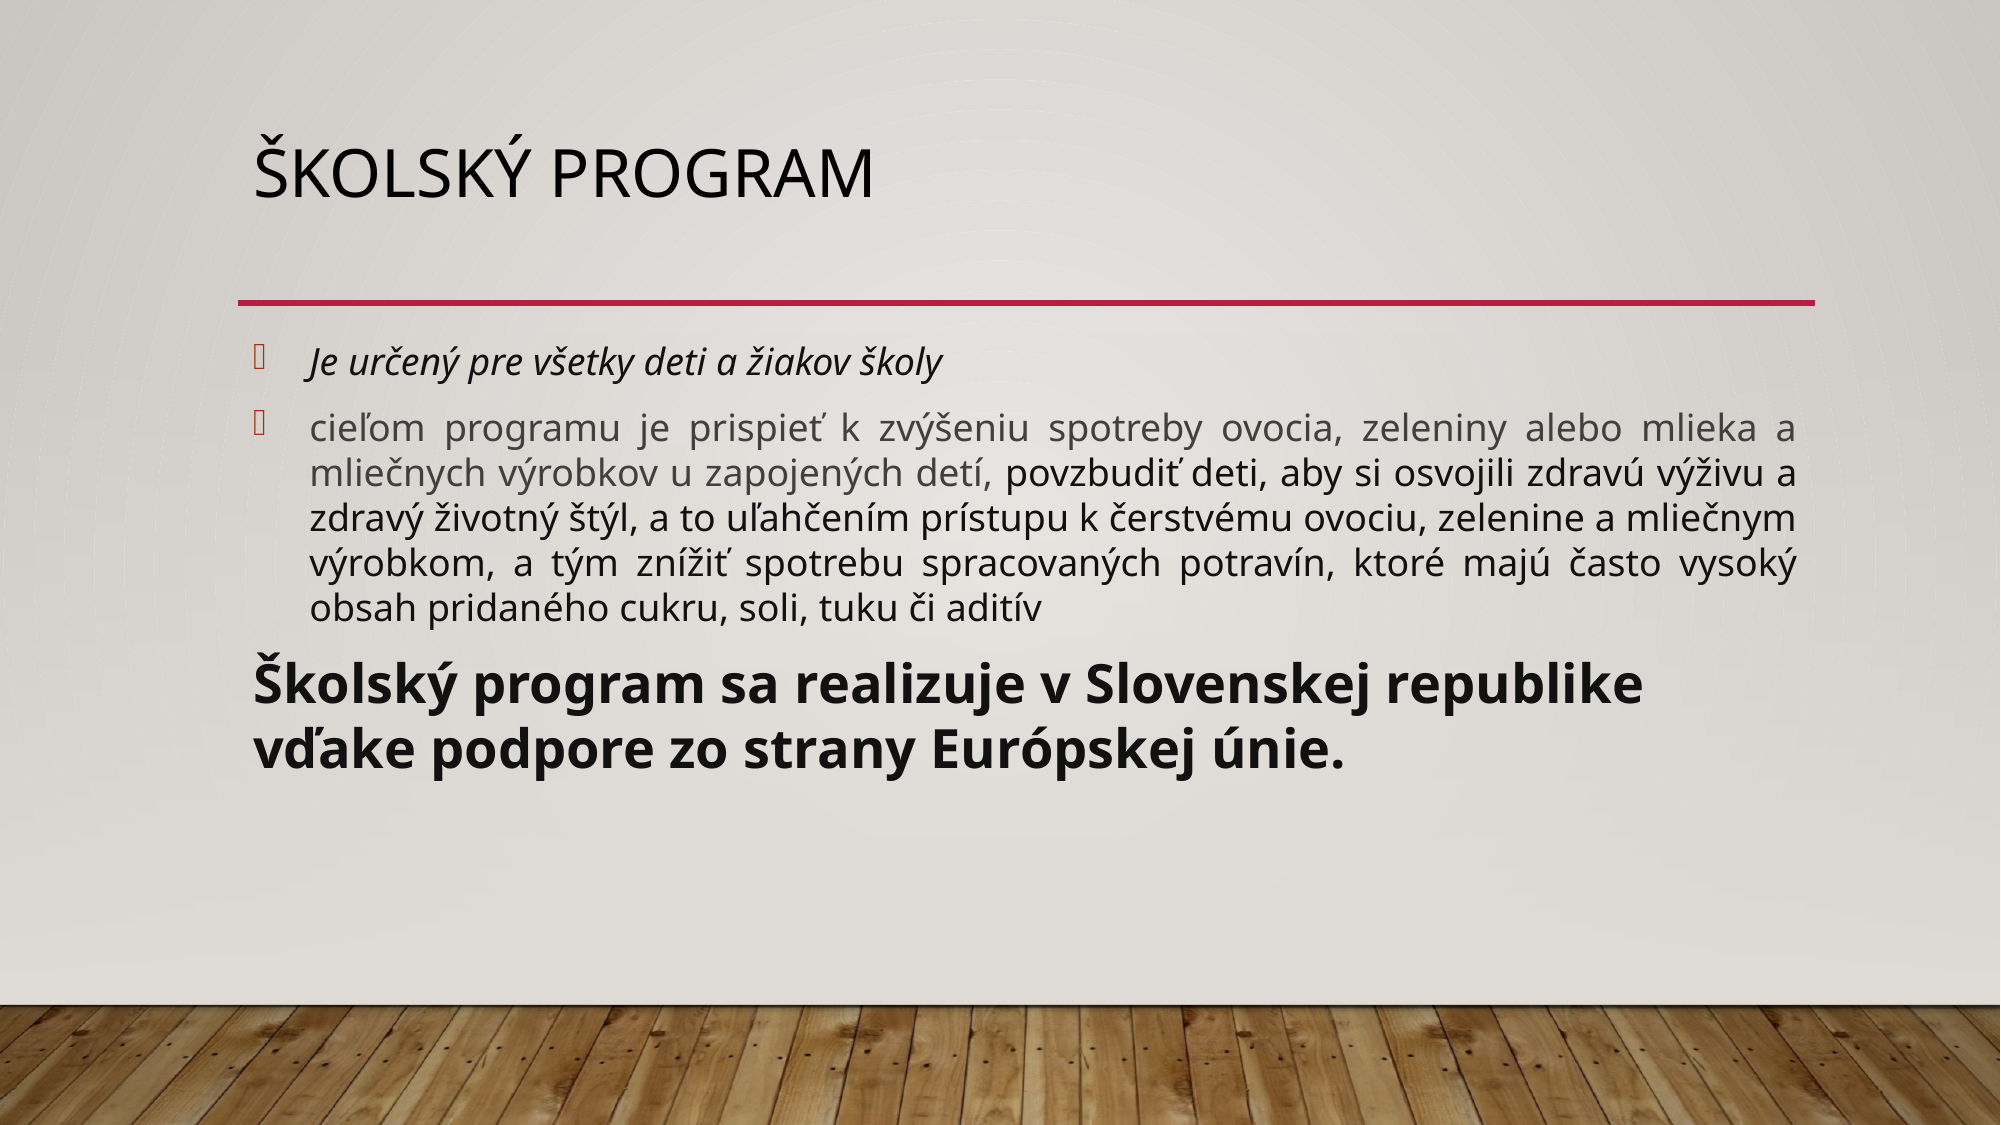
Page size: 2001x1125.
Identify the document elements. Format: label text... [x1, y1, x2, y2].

picture [0, 1005, 2000, 1125]
title Školský program [238, 131, 1814, 305]
list Je určený pre všetky deti a žiakov školy cieľom programu je prispieť k zvýšeniu spotreby ovocia, zeleniny alebo mlieka a mliečnych výrobkov u zapojených detí, povzbudiť deti, aby si osvojili zdravú výživu a zdravý životný štýl, a to uľahčením prístupu k čerstvému ovociu, zelenine a mliečnym výrobkom, a tým znížiť spotrebu spracovaných potravín, ktoré majú často vysoký obsah pridaného cukru, soli, tuku či aditív Školský program sa realizuje v Slovenskej republike vďake podpore zo strany Európskej únie. [238, 330, 1814, 897]
